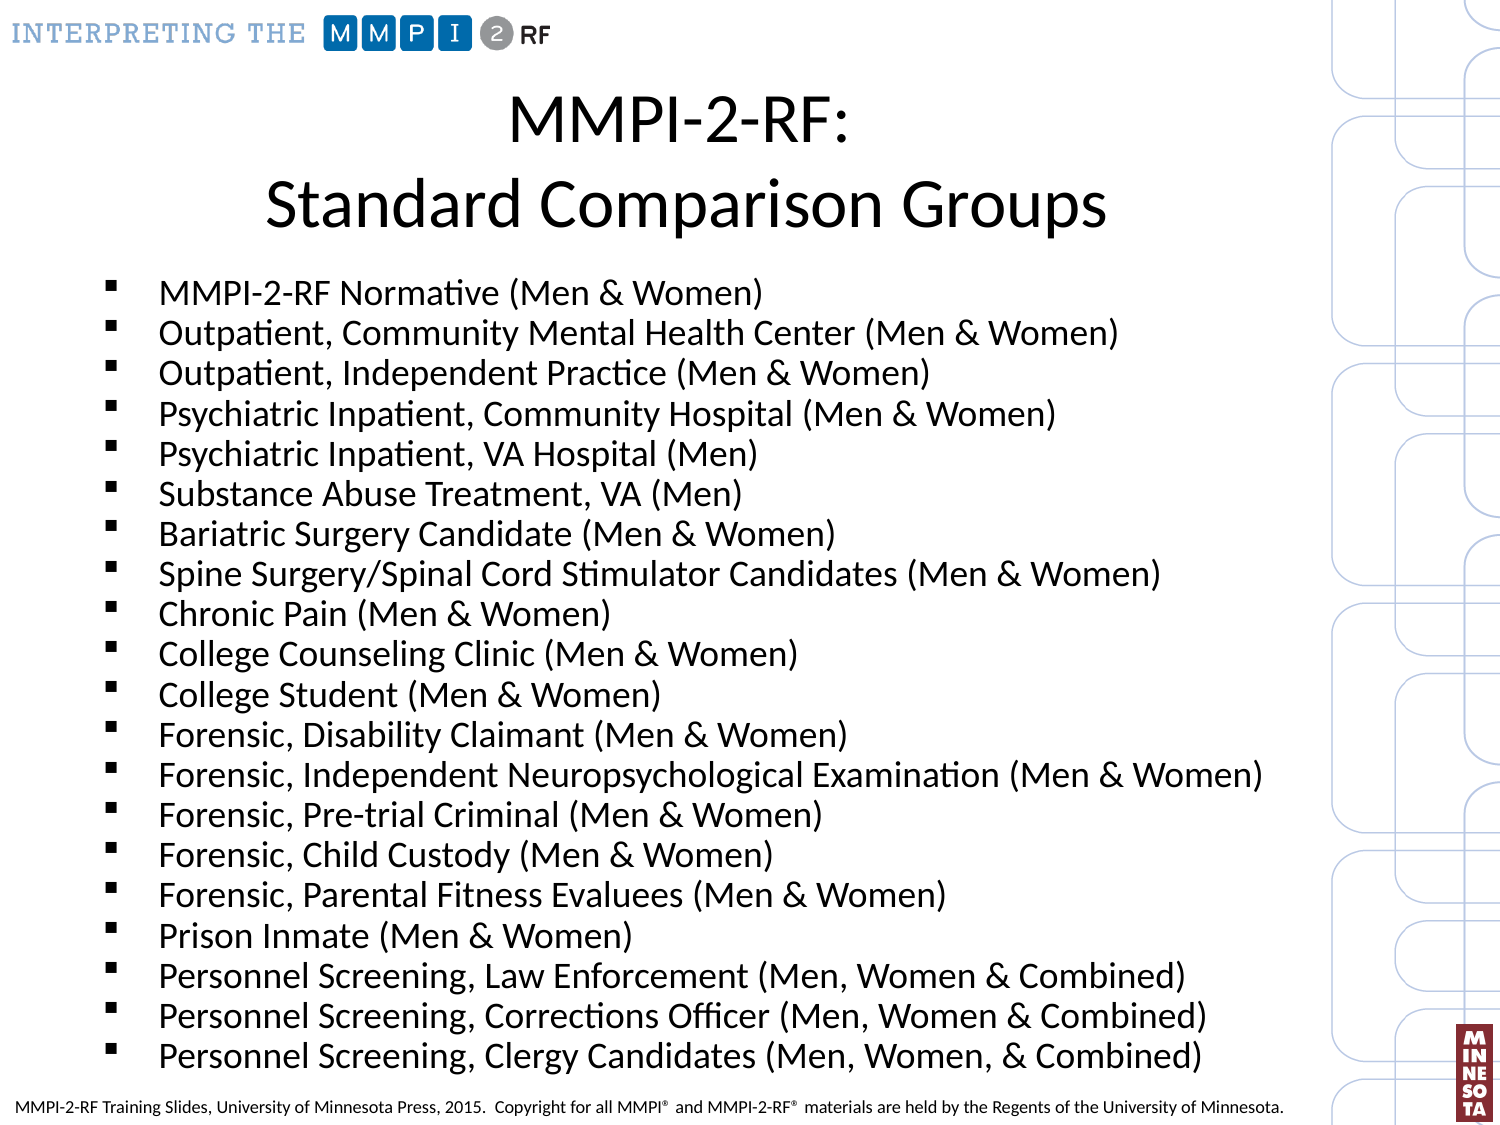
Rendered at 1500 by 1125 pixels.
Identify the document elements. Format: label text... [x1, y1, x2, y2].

title MMPI-2-RF: Standard Comparison Groups [87, 62, 1288, 250]
list MMPI-2-RF Normative (Men & Women) Outpatient, Community Mental Health Center (Men & Women) Outpatient, Independent Practice (Men & Women) Psychiatric Inpatient, Community Hospital (Men & Women) Psychiatric Inpatient, VA Hospital (Men) Substance Abuse Treatment, VA (Men) Bariatric Surgery Candidate (Men & Women) Spine Surgery/Spinal Cord Stimulator Candidates (Men & Women) Chronic Pain (Men & Women) College Counseling Clinic (Men & Women) College Student (Men & Women) Forensic, Disability Claimant (Men & Women) Forensic, Independent Neuropsychological Examination (Men & Women) Forensic, Pre-trial Criminal (Men & Women) Forensic, Child Custody (Men & Women) Forensic, Parental Fitness Evaluees (Men & Women) Prison Inmate (Men & Women) Personnel Screening, Law Enforcement (Men, Women & Combined) Personnel Screening, Corrections Officer (Men, Women & Combined) Personnel Screening, Clergy Candidates (Men, Women, & Combined) [87, 269, 1425, 1075]
picture [1312, 0, 1500, 1125]
